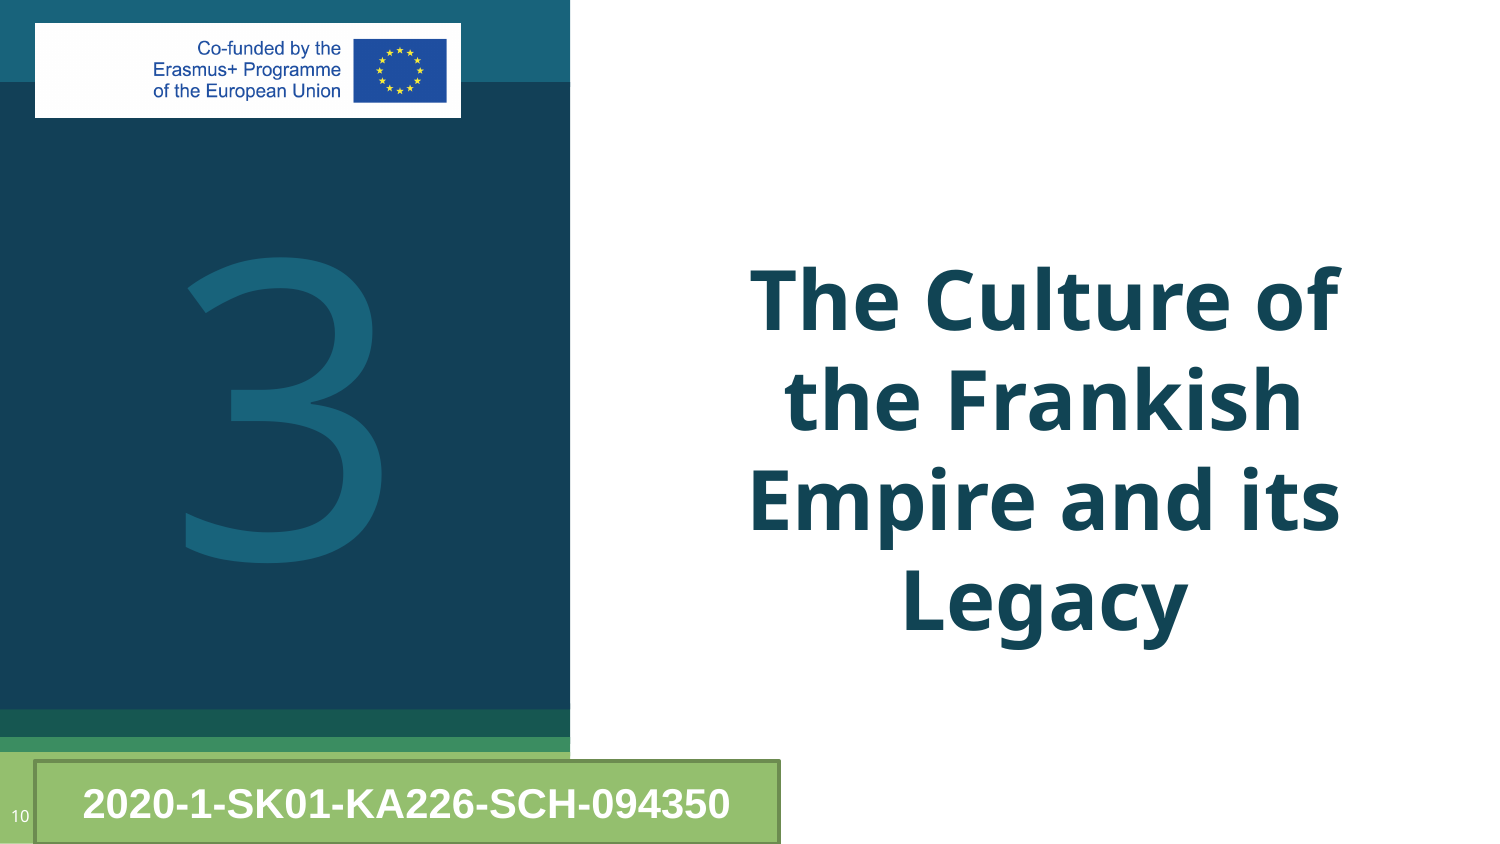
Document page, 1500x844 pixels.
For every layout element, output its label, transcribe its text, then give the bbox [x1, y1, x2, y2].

text_box 3 [0, 82, 575, 703]
slide_number ‹#› [0, 790, 34, 844]
title The Culture of the Frankish Empire and its Legacy [674, 472, 1414, 663]
text_box 2020-1-SK01-KA226-SCH-094350 [34, 760, 779, 844]
picture [34, 23, 461, 118]
